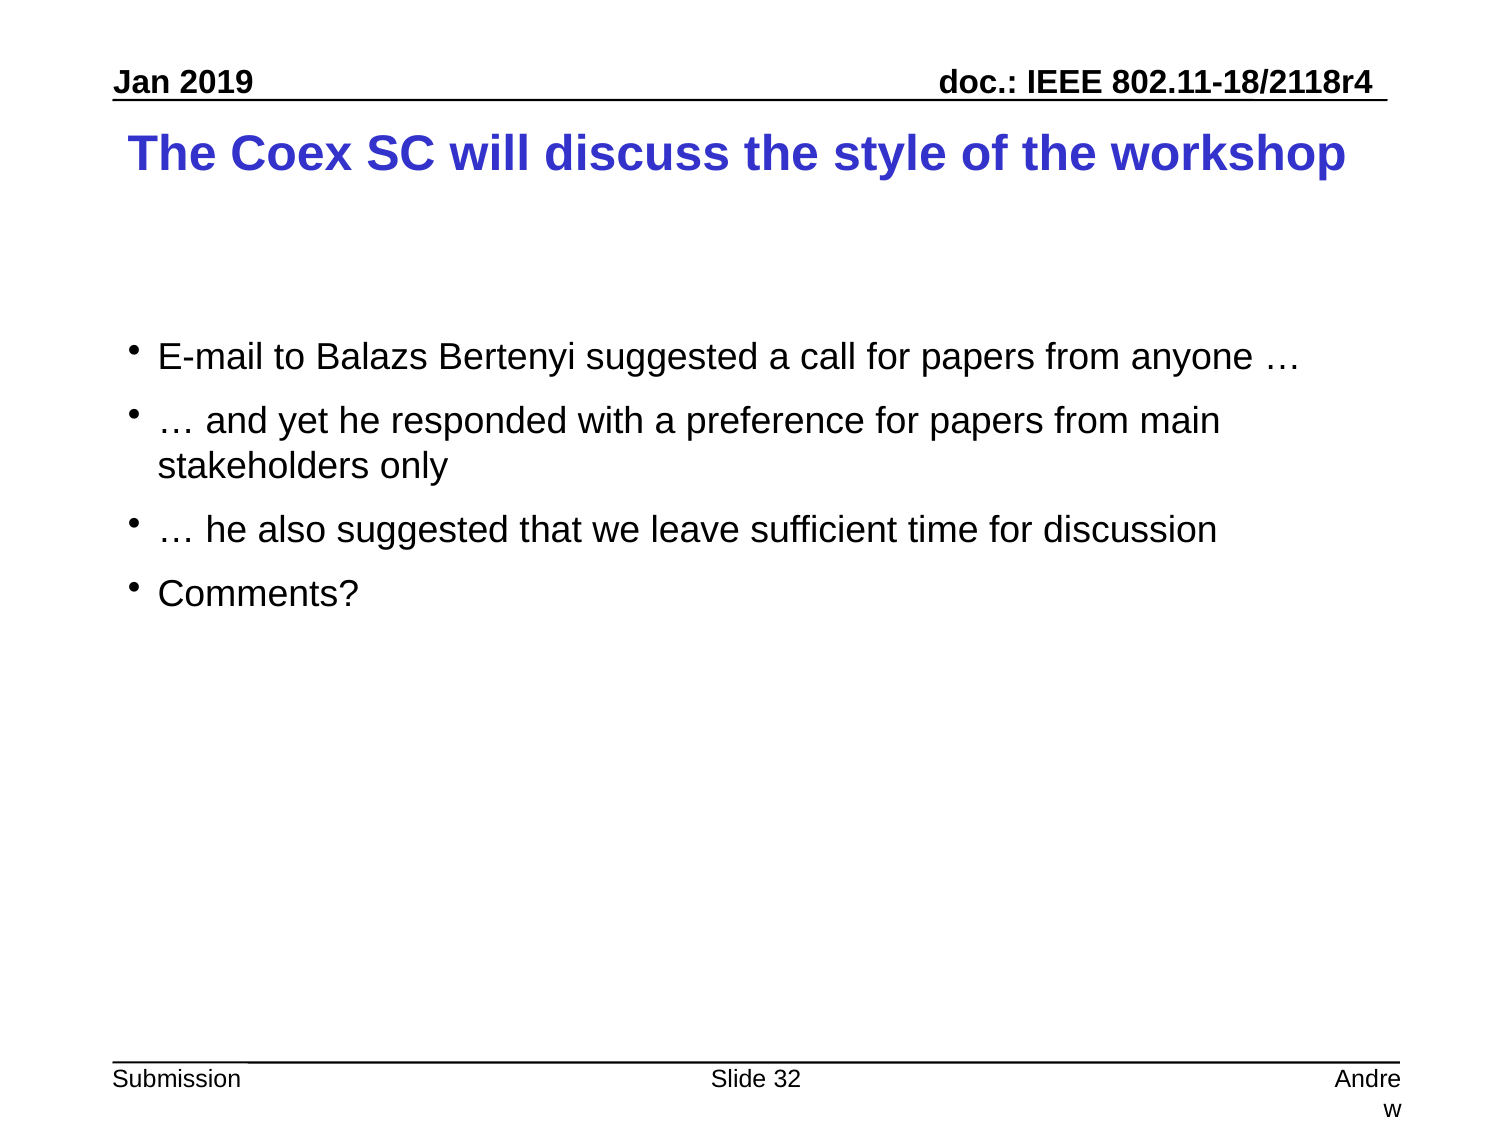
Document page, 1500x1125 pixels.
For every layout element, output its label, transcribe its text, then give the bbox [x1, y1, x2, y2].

title The Coex SC will discuss the style of the workshop [112, 112, 1388, 288]
footer Andrew Myles, Cisco [1320, 1061, 1402, 1093]
list E-mail to Balazs Bertenyi suggested a call for papers from anyone … … and yet he responded with a preference for papers from main stakeholders only … he also suggested that we leave sufficient time for discussion Comments? [112, 324, 1388, 1000]
slide_number Slide 32 [709, 1061, 803, 1093]
